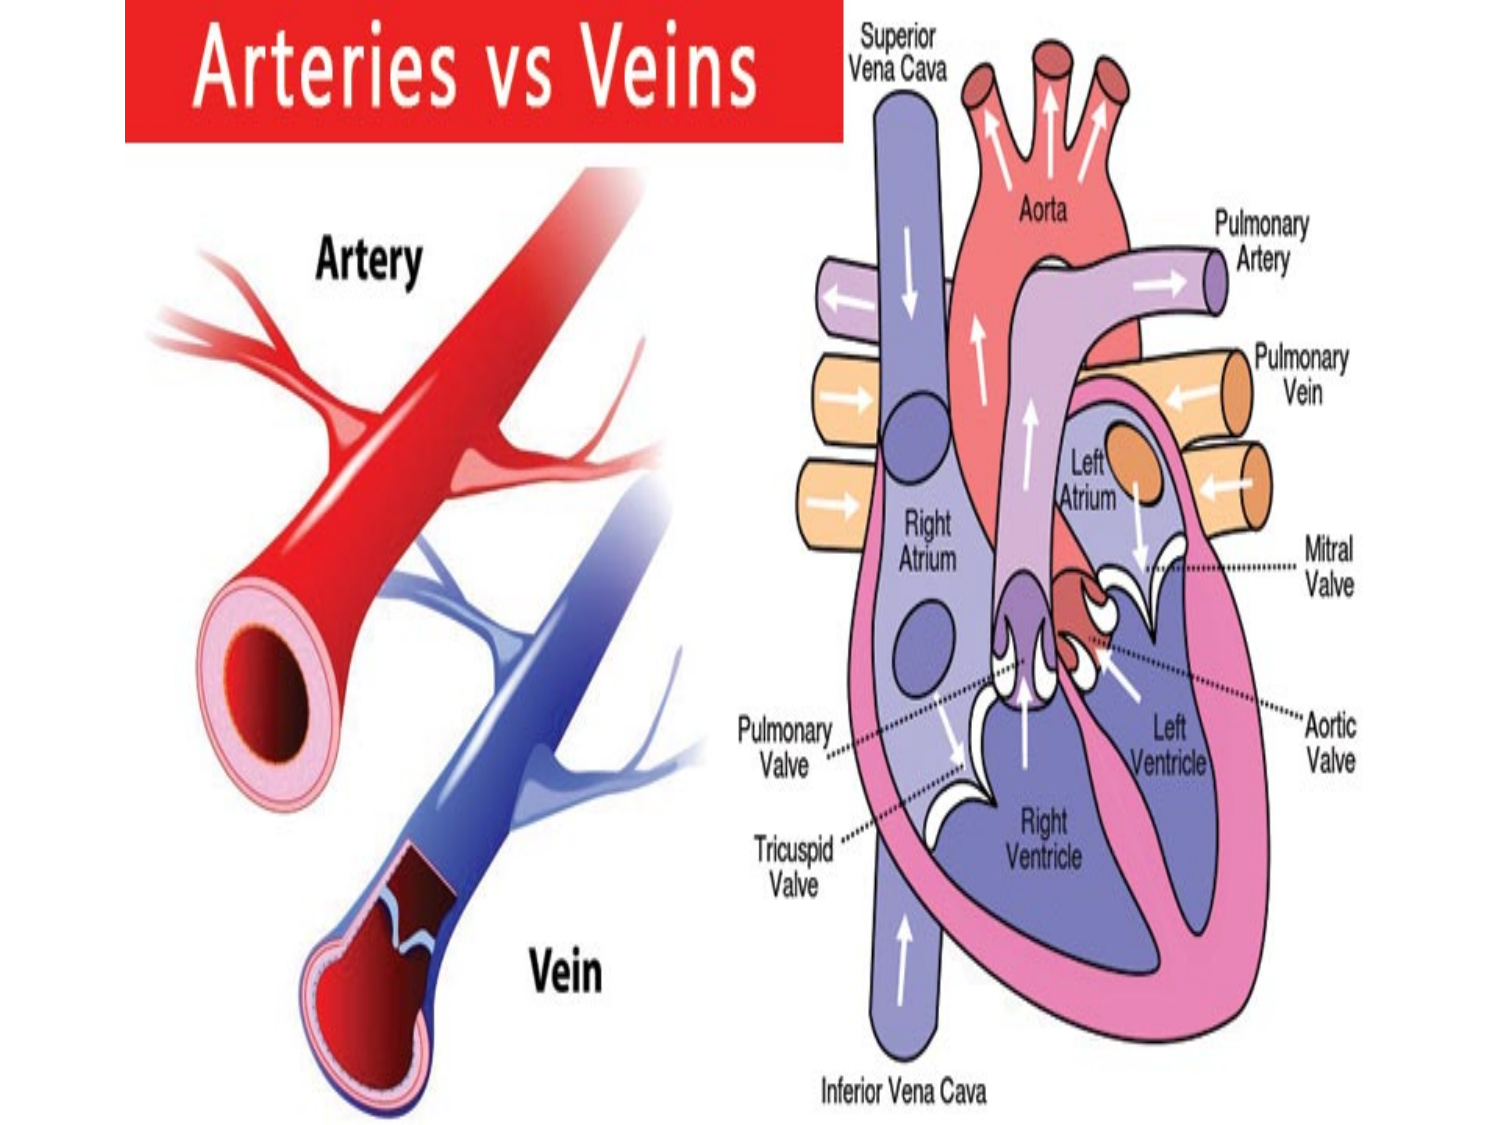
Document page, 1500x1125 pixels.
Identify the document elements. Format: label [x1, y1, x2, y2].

picture [124, 0, 1376, 1125]
